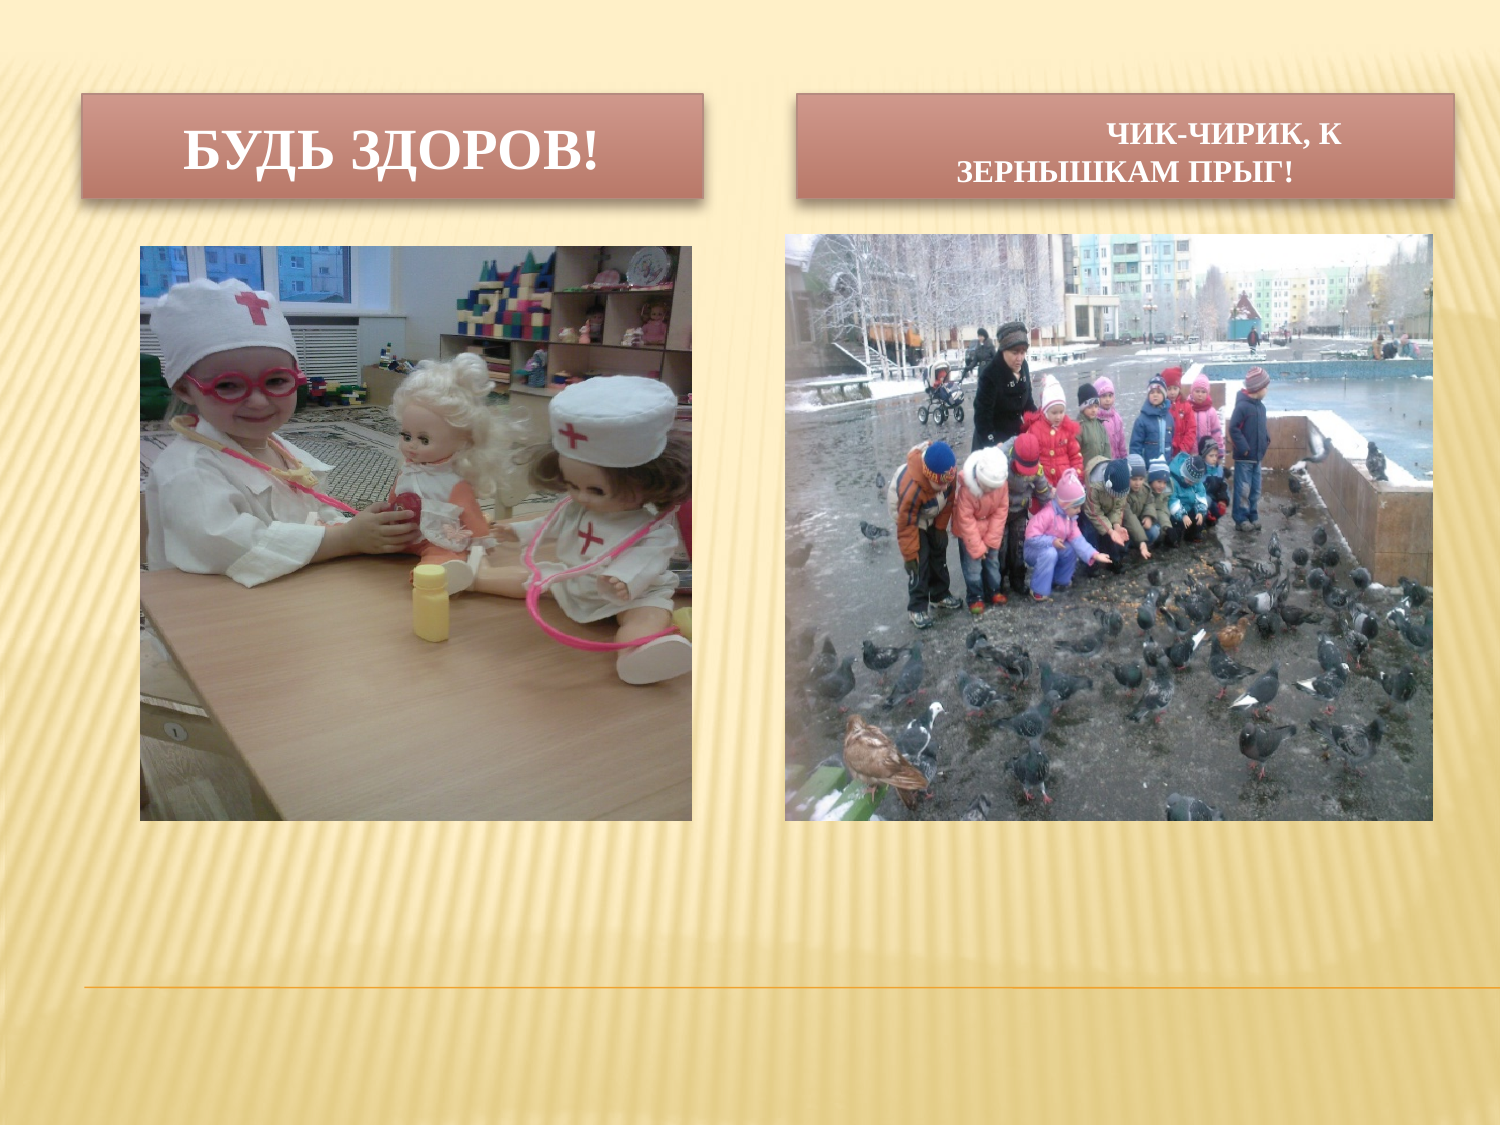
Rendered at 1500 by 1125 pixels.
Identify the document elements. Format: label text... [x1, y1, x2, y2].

picture [784, 234, 1434, 821]
list Будь здоров! [81, 93, 704, 199]
list Чик-чирик, К зернышкам прыг! [796, 93, 1455, 199]
picture [140, 245, 692, 821]
